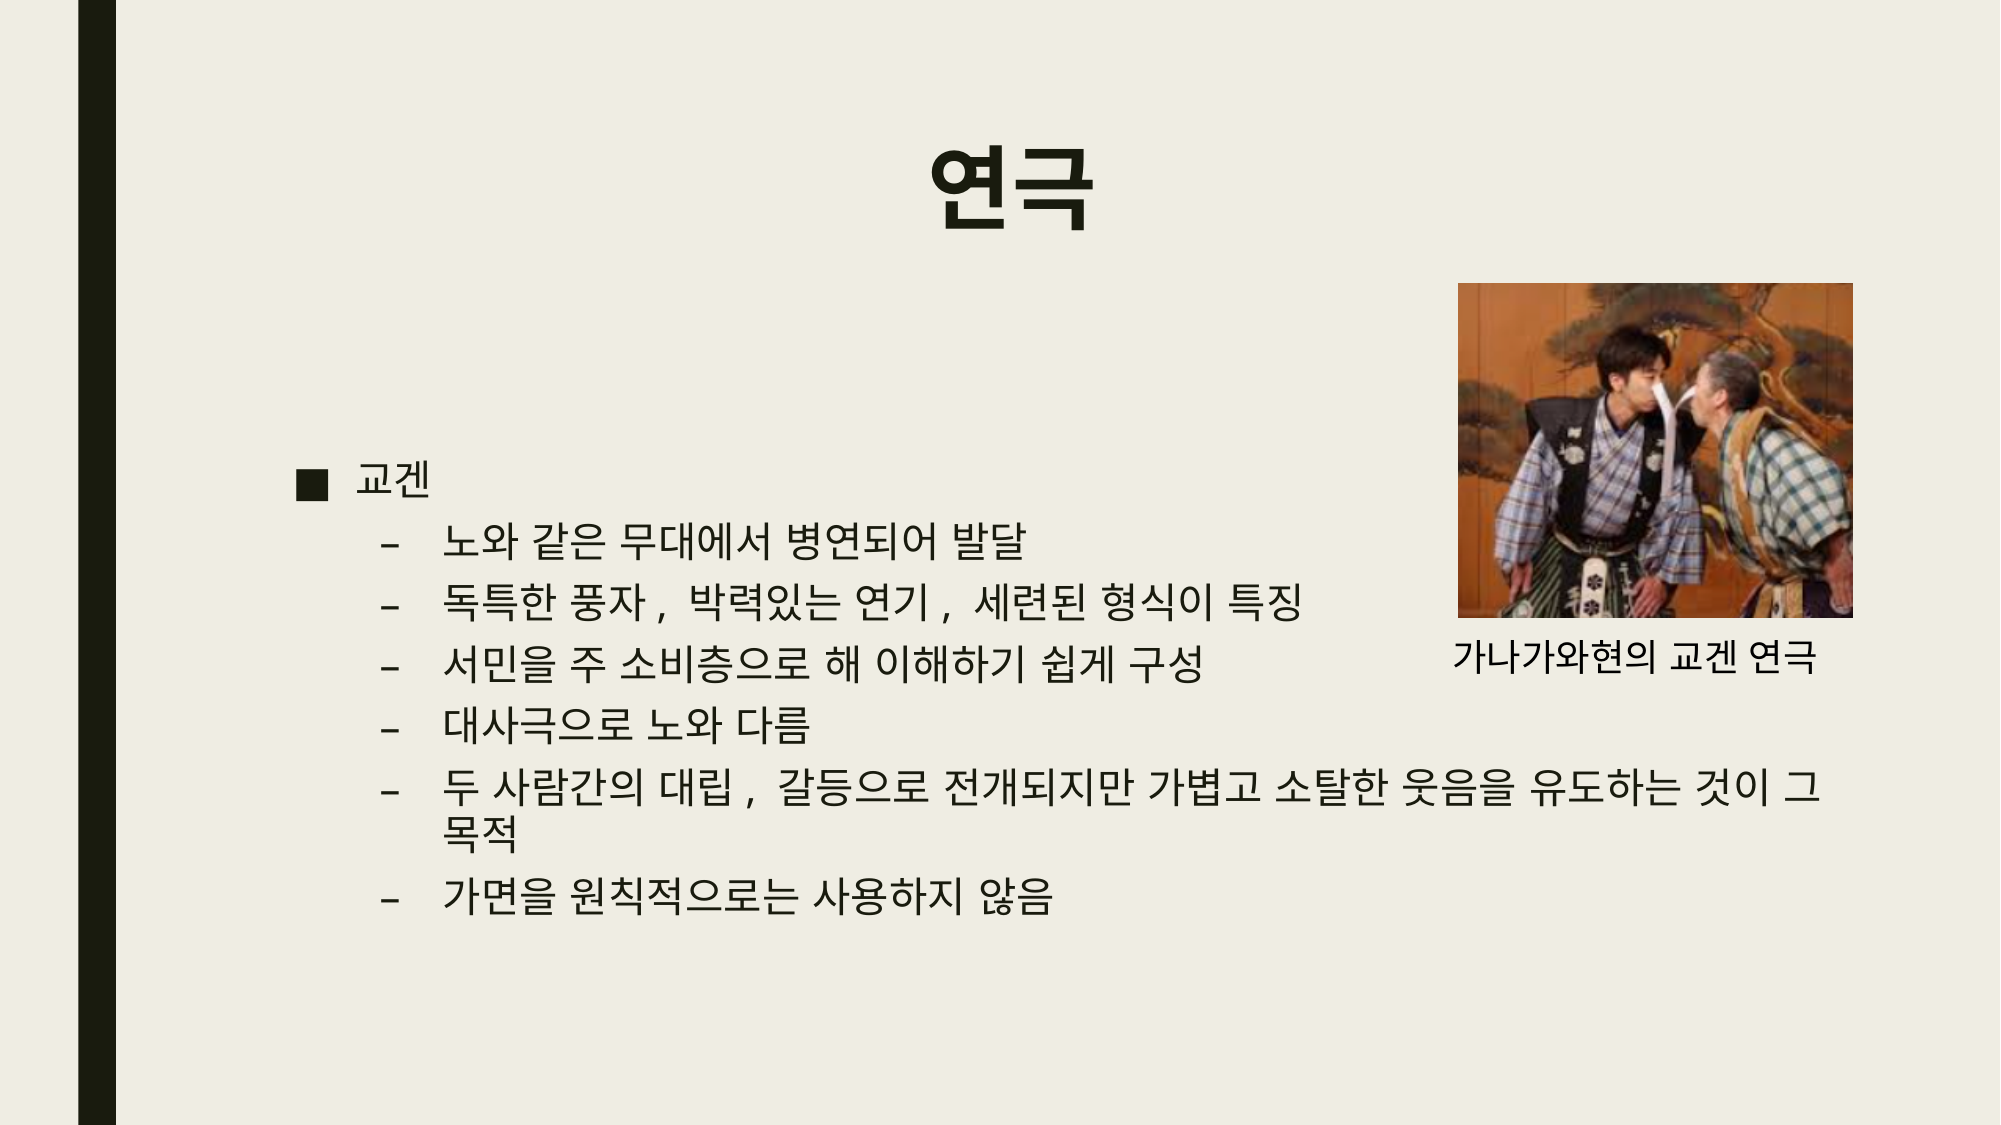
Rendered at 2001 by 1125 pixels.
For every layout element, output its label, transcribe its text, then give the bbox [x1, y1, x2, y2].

picture [1458, 283, 1853, 618]
list 교겐 노와 같은 무대에서 병연되어 발달 독특한 풍자, 박력있는 연기, 세련된 형식이 특징 서민을 주 소비층으로 해 이해하기 쉽게 구성 대사극으로 노와 다름 두 사람간의 대립, 갈등으로 전개되지만 가볍고 소탈한 웃음을 유도하는 것이 그 목적 가면을 원칙적으로는 사용하지 않음 [277, 450, 1853, 1038]
title 연극 [225, 137, 1800, 381]
text_box 가나가와현의 교겐 연극 [1437, 626, 2000, 687]
